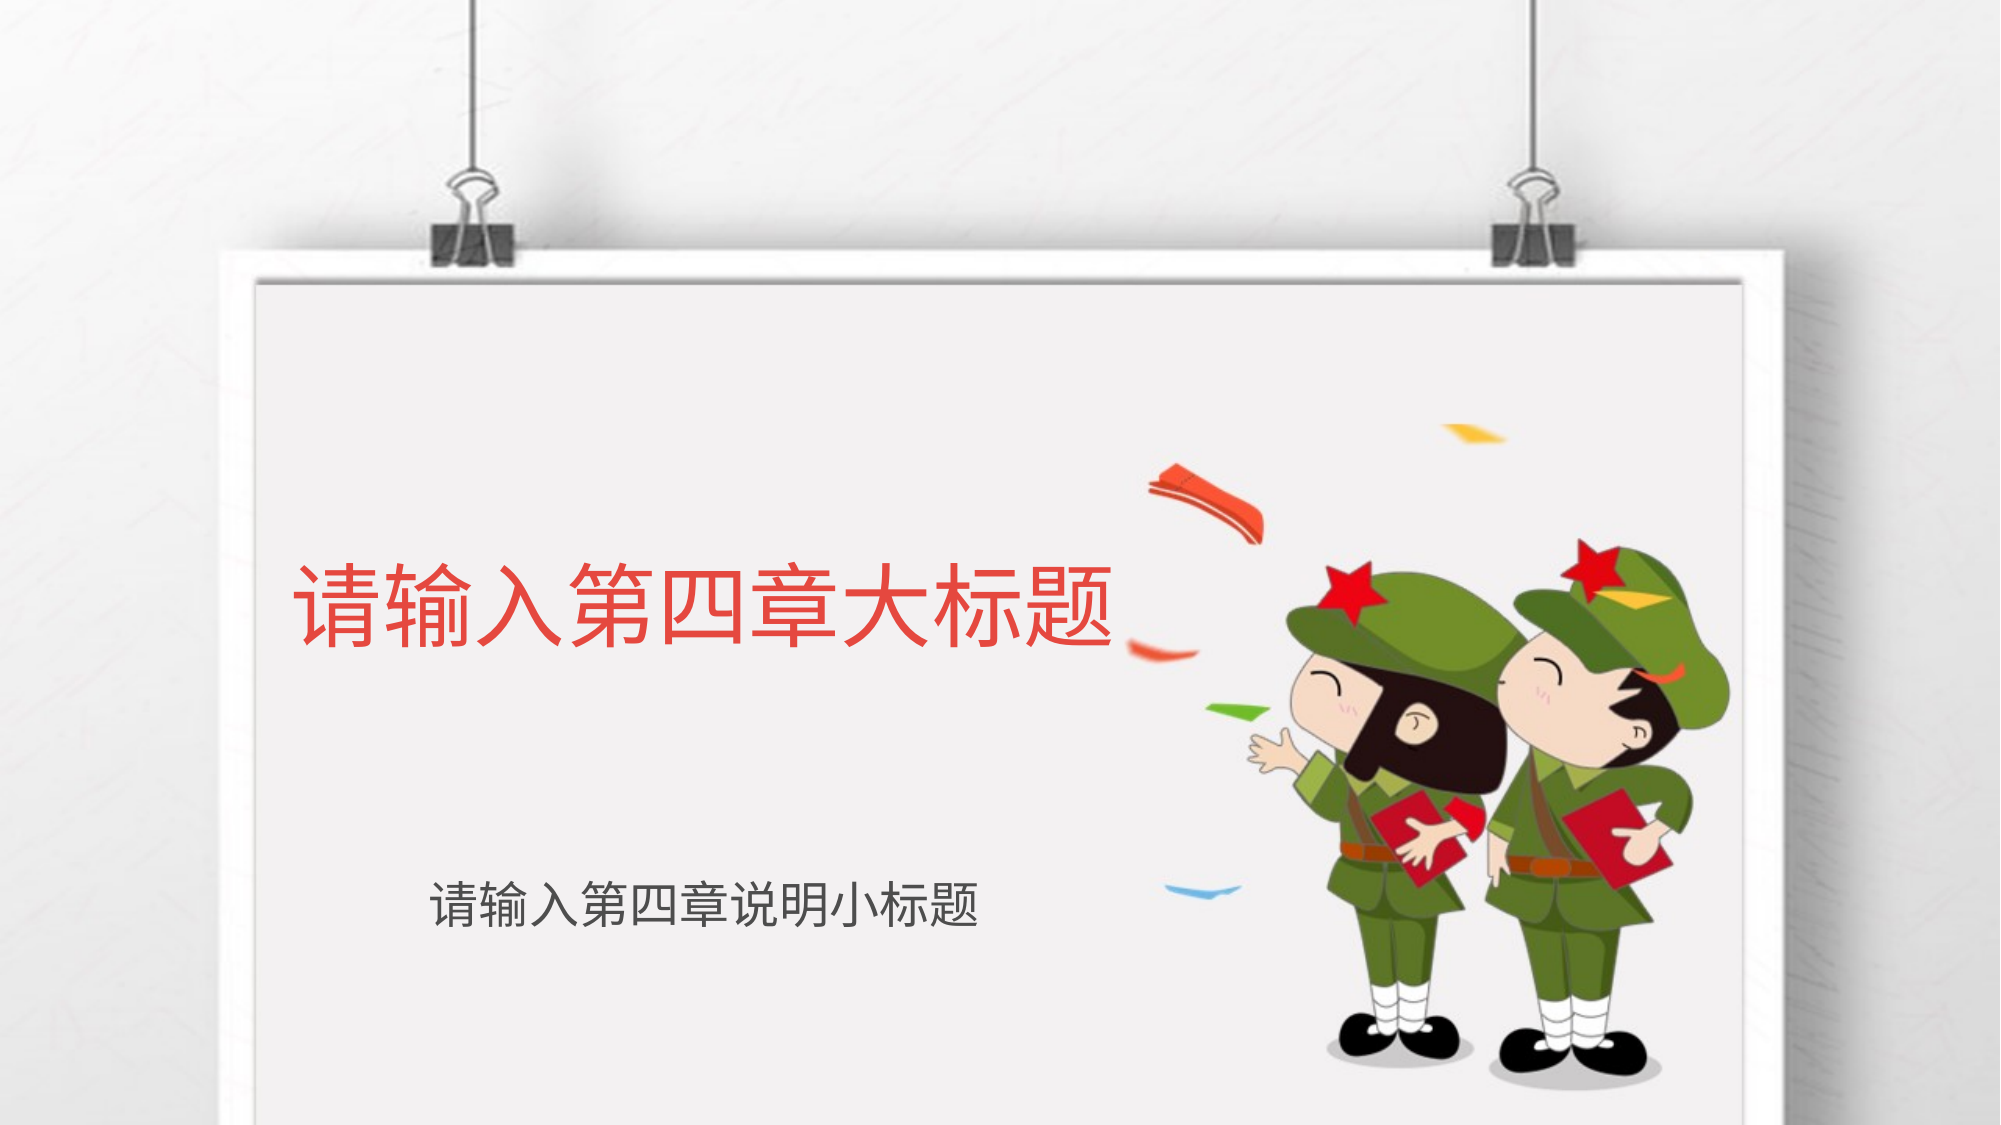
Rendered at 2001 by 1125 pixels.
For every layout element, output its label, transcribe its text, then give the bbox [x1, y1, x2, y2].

list 请输入第四章说明小标题 [273, 835, 1135, 986]
picture [0, 0, 2000, 1125]
title 请输入第四章大标题 [272, 340, 1135, 814]
